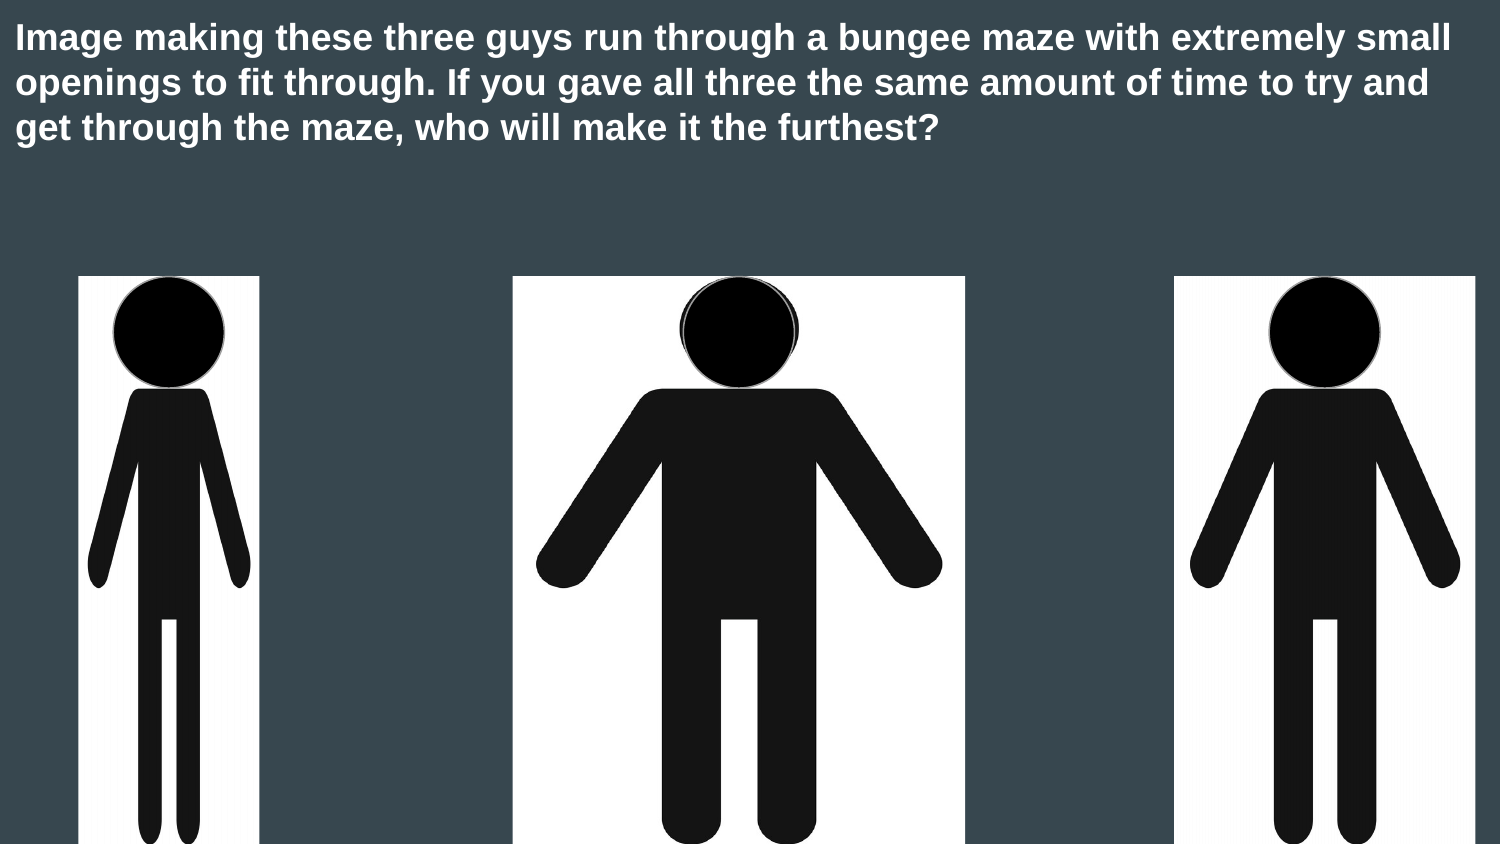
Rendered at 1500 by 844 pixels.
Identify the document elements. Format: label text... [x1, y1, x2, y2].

picture [78, 276, 260, 844]
picture [512, 276, 966, 844]
picture [1173, 276, 1476, 844]
text_box Image making these three guys run through a bungee maze with extremely small openings to fit through. If you gave all three the same amount of time to try and get through the maze, who will make it the furthest? [0, 0, 1500, 110]
